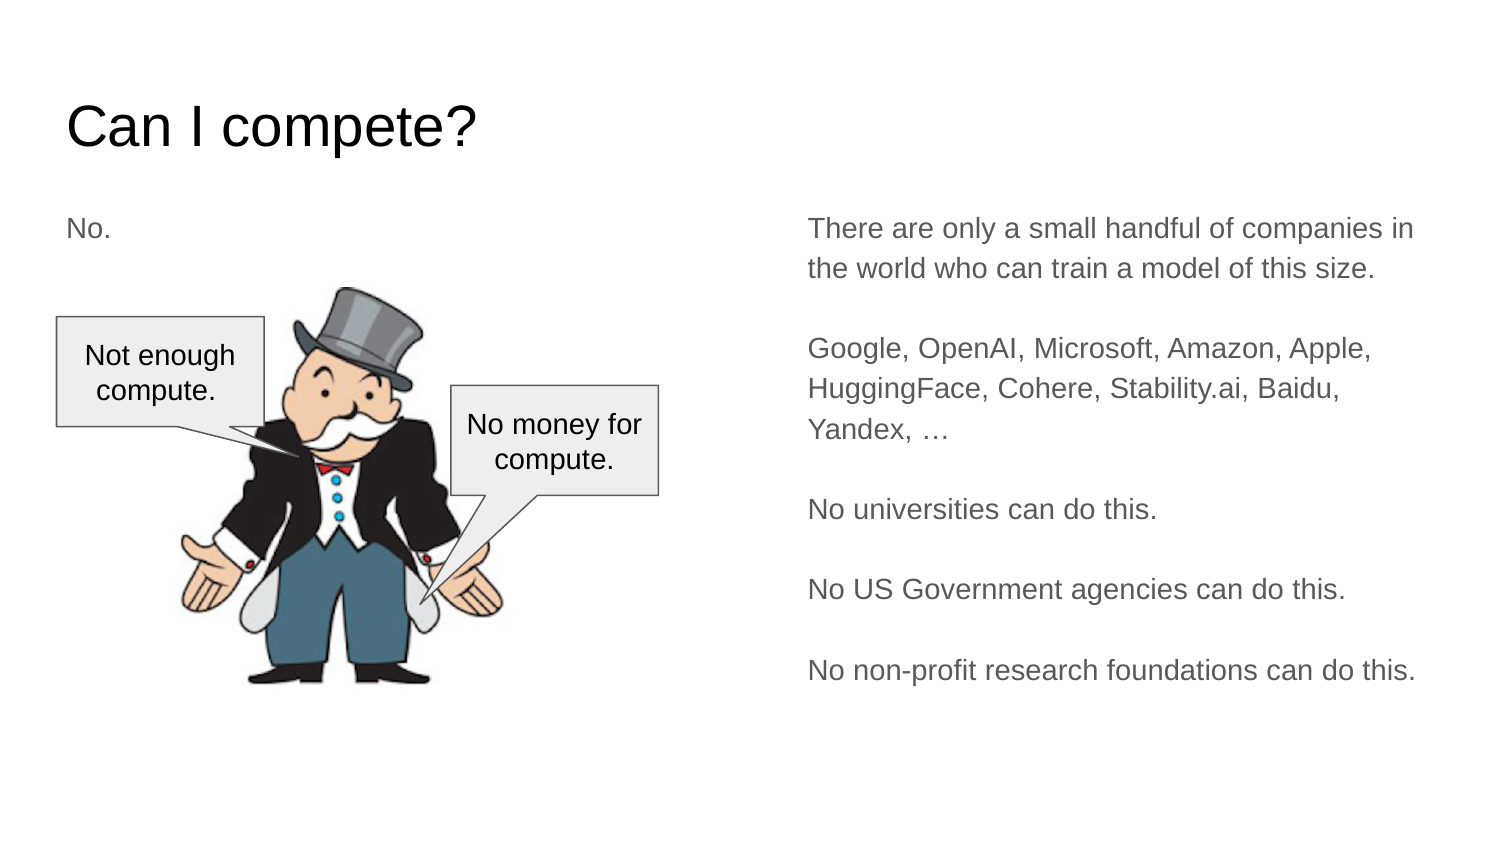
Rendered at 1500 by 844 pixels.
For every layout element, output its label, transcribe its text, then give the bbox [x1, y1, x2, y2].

list No. [51, 189, 708, 750]
list There are only a small handful of companies in the world who can train a model of this size. Google, OpenAI, Microsoft, Amazon, Apple, HuggingFace, Cohere, Stability.ai, Baidu, Yandex, … No universities can do this. No US Government agencies can do this. No non-profit research foundations can do this. [792, 189, 1449, 750]
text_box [56, 287, 659, 690]
title Can I compete? [51, 72, 1449, 167]
